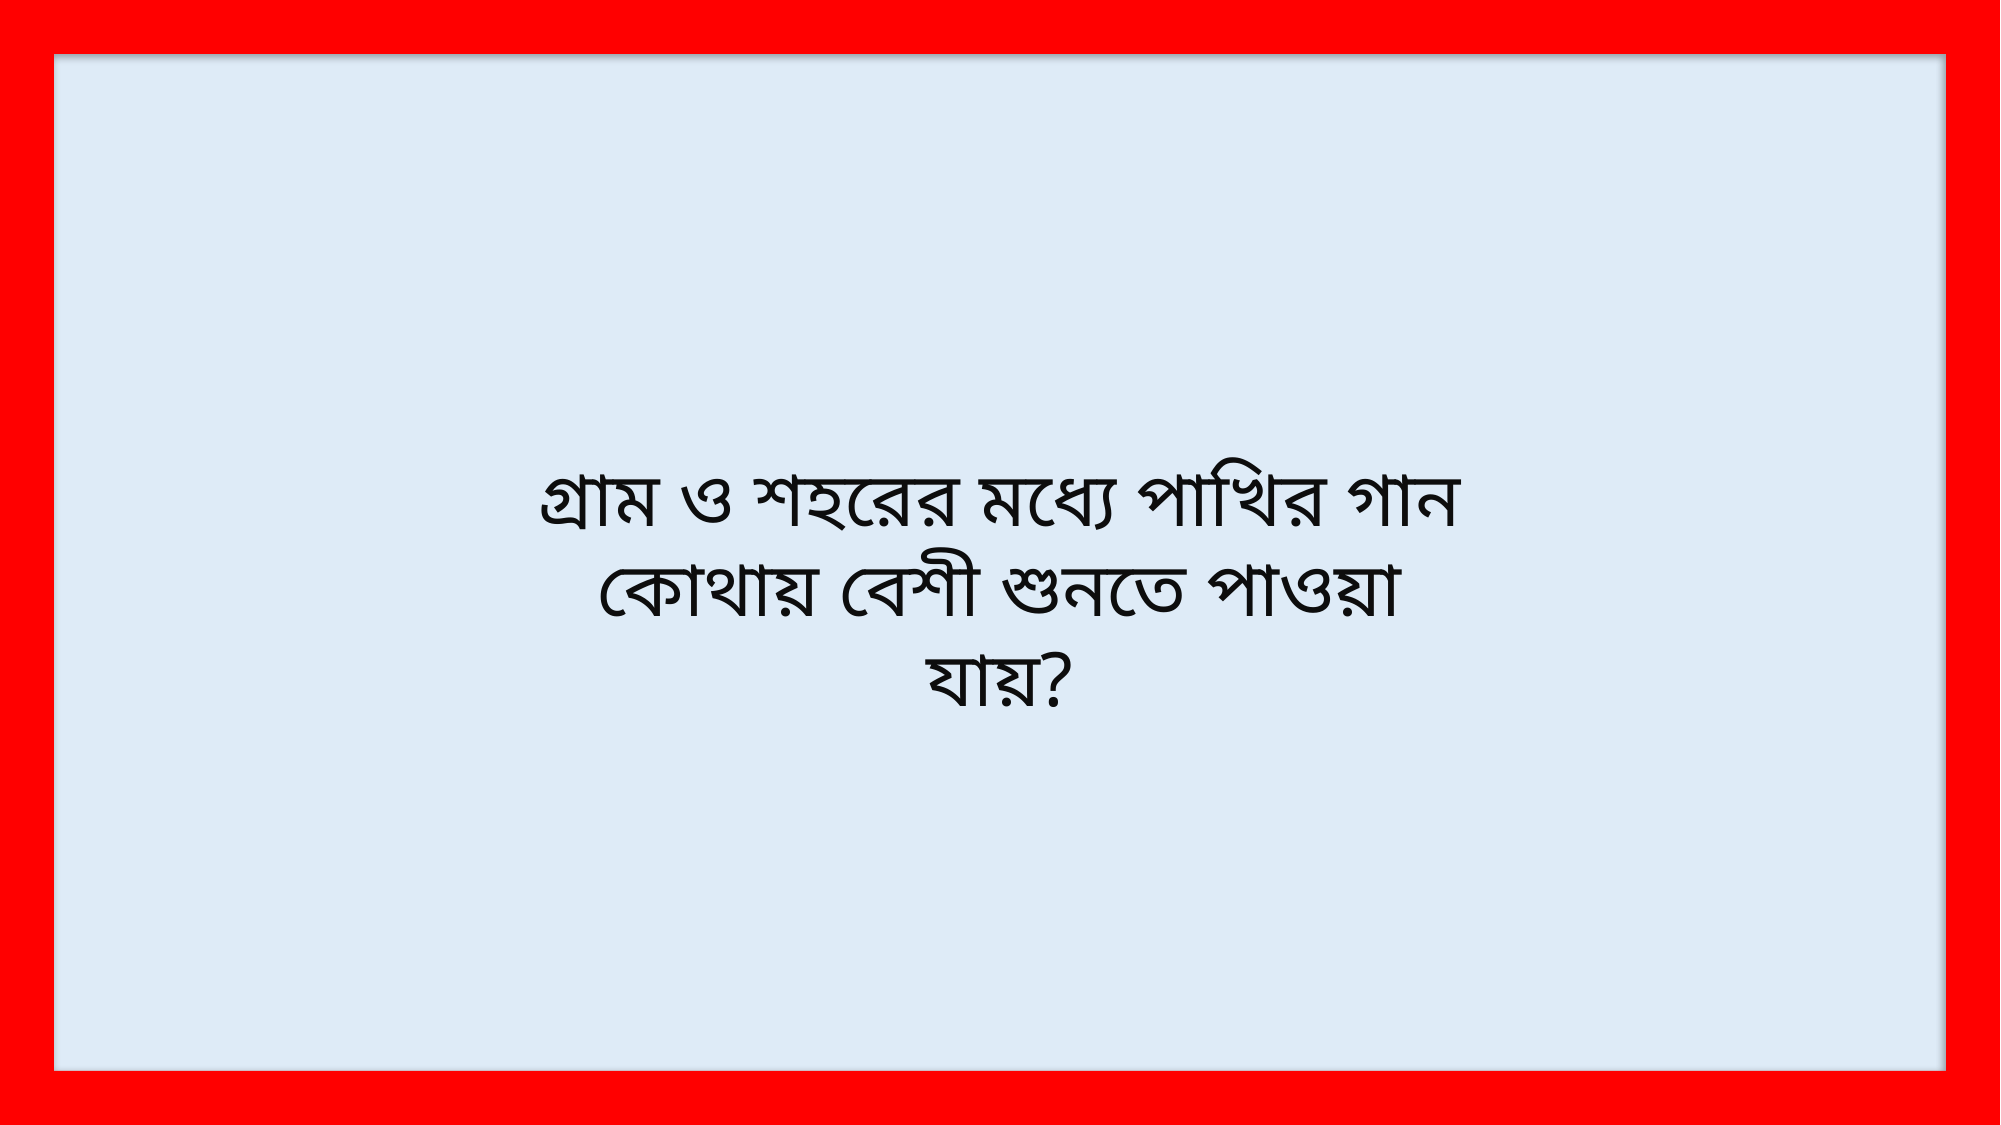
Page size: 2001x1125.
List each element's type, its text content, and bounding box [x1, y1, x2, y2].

text_box গ্রাম ও শহরের মধ্যে পাখির গান কোথায় বেশী শুনতে পাওয়া যায়? [517, 443, 1483, 729]
text_box [0, 0, 2000, 1125]
